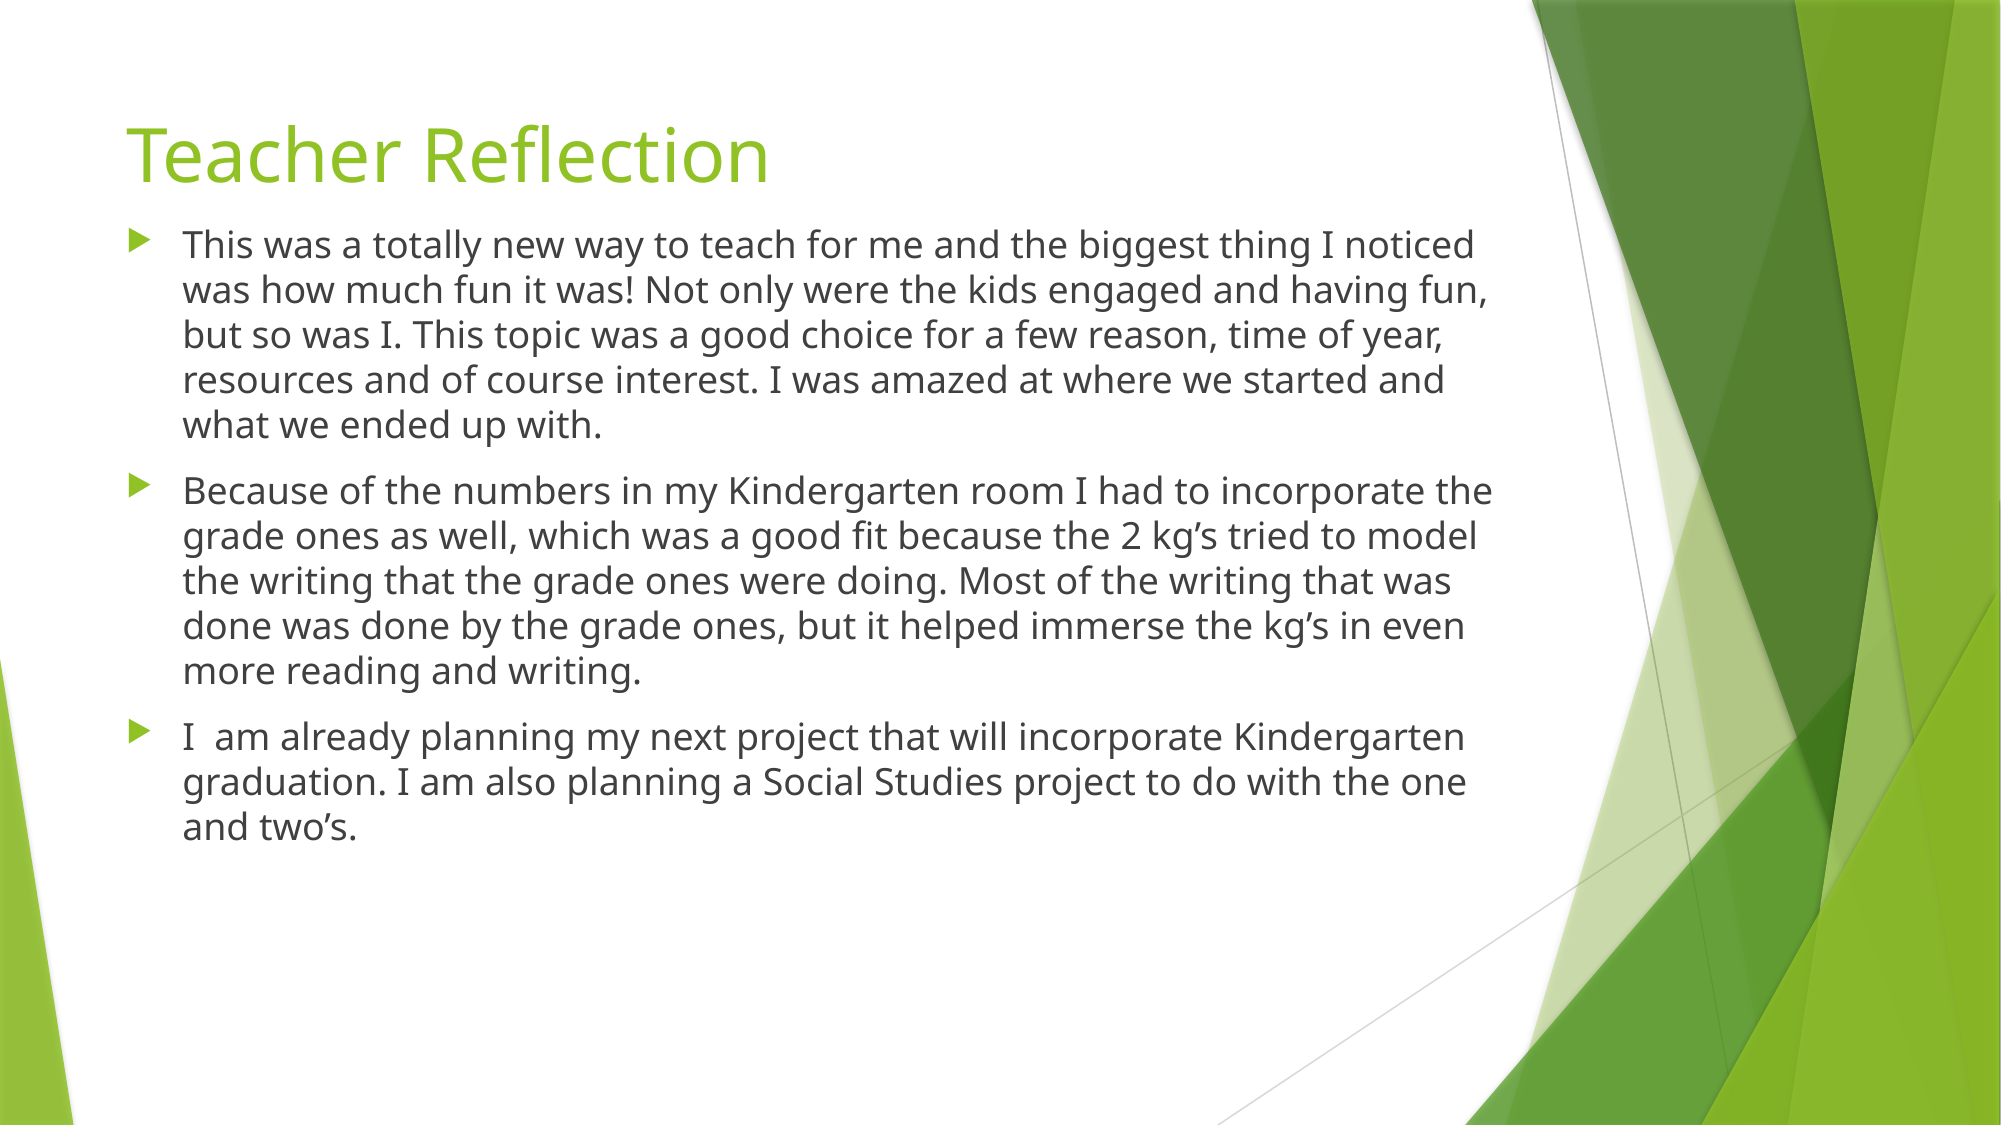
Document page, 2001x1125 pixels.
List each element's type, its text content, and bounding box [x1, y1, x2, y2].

title Teacher Reflection [111, 99, 1522, 213]
list This was a totally new way to teach for me and the biggest thing I noticed was how much fun it was! Not only were the kids engaged and having fun, but so was I. This topic was a good choice for a few reason, time of year, resources and of course interest. I was amazed at where we started and what we ended up with. Because of the numbers in my Kindergarten room I had to incorporate the grade ones as well, which was a good fit because the 2 kg’s tried to model the writing that the grade ones were doing. Most of the writing that was done was done by the grade ones, but it helped immerse the kg’s in even more reading and writing. I am already planning my next project that will incorporate Kindergarten graduation. I am also planning a Social Studies project to do with the one and two’s. [111, 213, 1522, 991]
